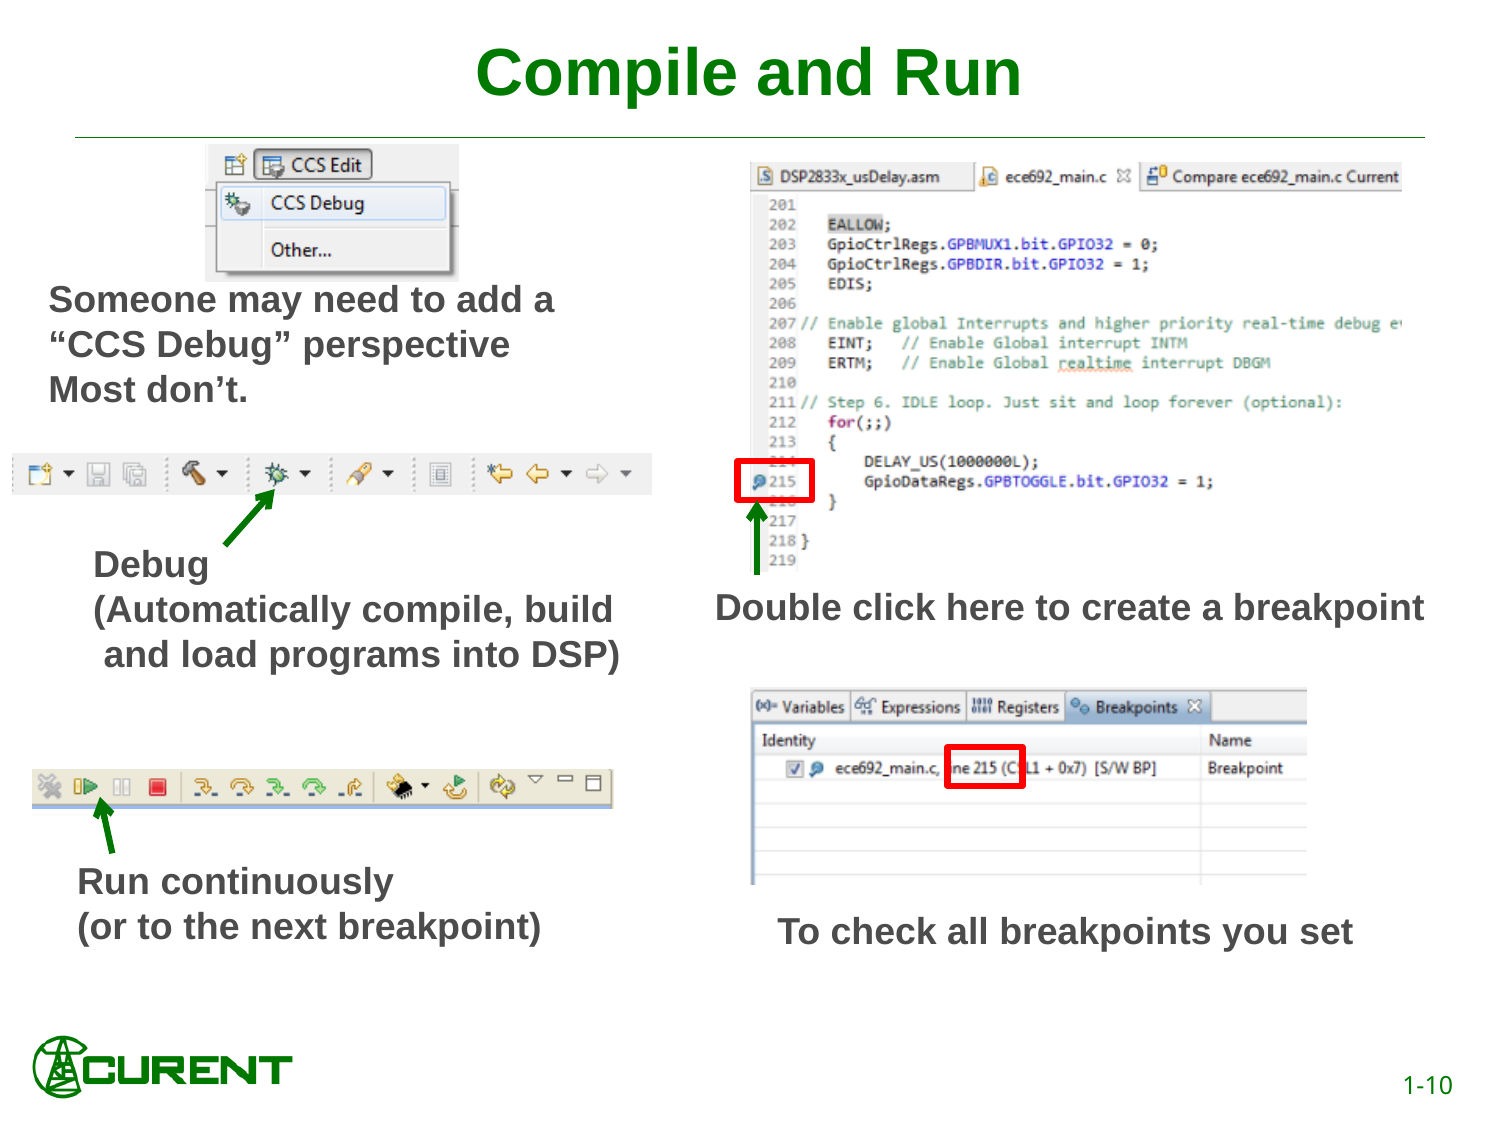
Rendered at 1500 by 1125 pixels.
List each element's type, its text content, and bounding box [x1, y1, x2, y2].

picture [32, 768, 614, 809]
picture [24, 1032, 300, 1101]
text_box Double click here to create a breakpoint [699, 575, 1475, 635]
text_box Someone may need to add a “CCS Debug” perspective Most don’t. [33, 267, 631, 418]
picture [12, 453, 652, 495]
slide_number 1-10 [1387, 1062, 1488, 1113]
picture [205, 143, 459, 282]
title Compile and Run [75, 0, 1425, 138]
text_box Run continuously (or to the next breakpoint) [62, 849, 633, 955]
text_box To check all breakpoints you set [762, 899, 1438, 960]
picture [749, 687, 1307, 885]
picture [749, 162, 1402, 573]
text_box Debug (Automatically compile, build and load programs into DSP) [78, 532, 675, 683]
text_box [735, 459, 744, 502]
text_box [99, 796, 113, 854]
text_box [224, 488, 276, 546]
